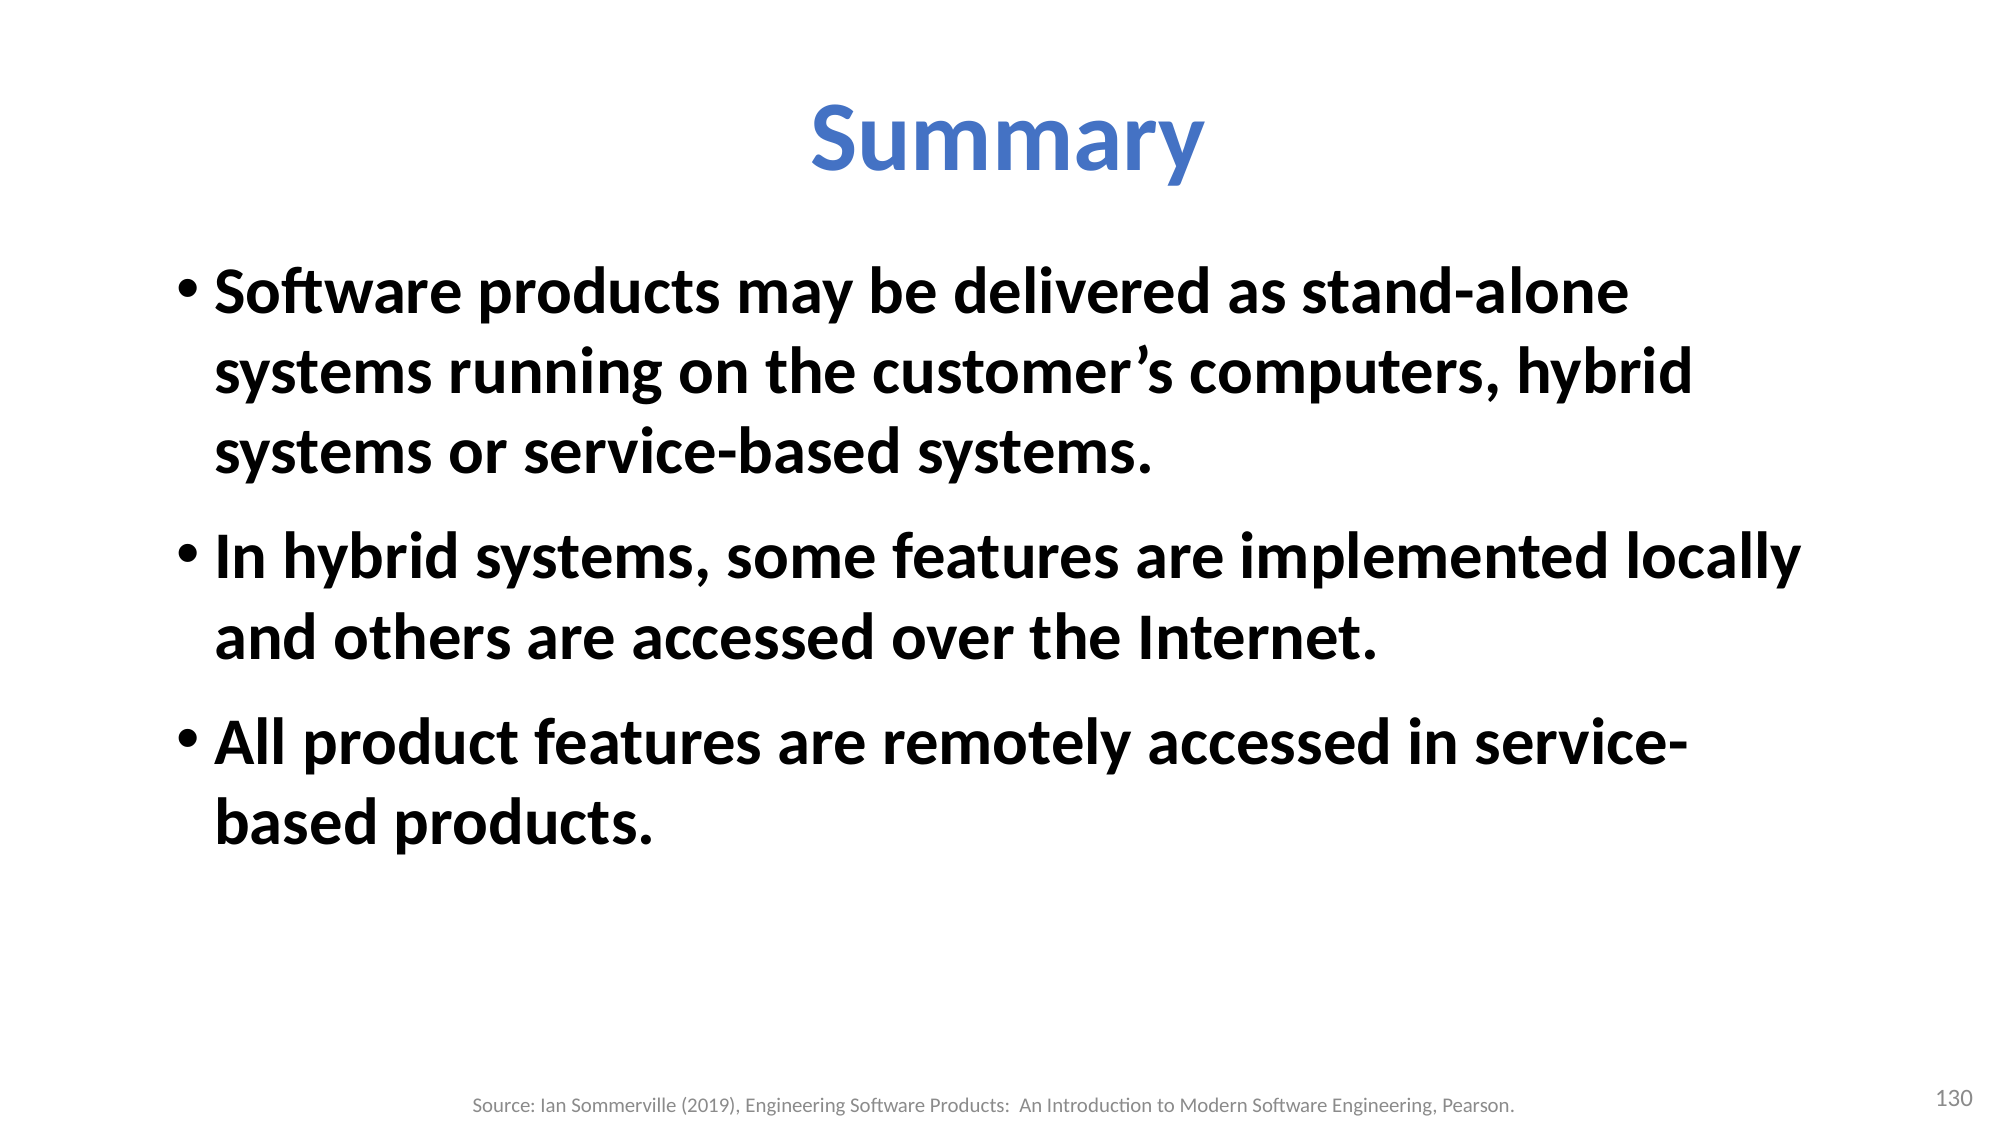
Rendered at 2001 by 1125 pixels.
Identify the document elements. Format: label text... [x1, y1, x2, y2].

list Software products may be delivered as stand-alone systems running on the customer’s computers, hybrid systems or service-based systems. In hybrid systems, some features are implemented locally and others are accessed over the Internet. All product features are remotely accessed in service-based products. [161, 239, 1831, 1042]
slide_number 130 [1830, 1076, 1989, 1116]
title Summary [87, 22, 1929, 240]
footer Source: Ian Sommerville (2019), Engineering Software Products: An Introduction to Modern Software Engineering, Pearson. [350, 1082, 1638, 1125]
